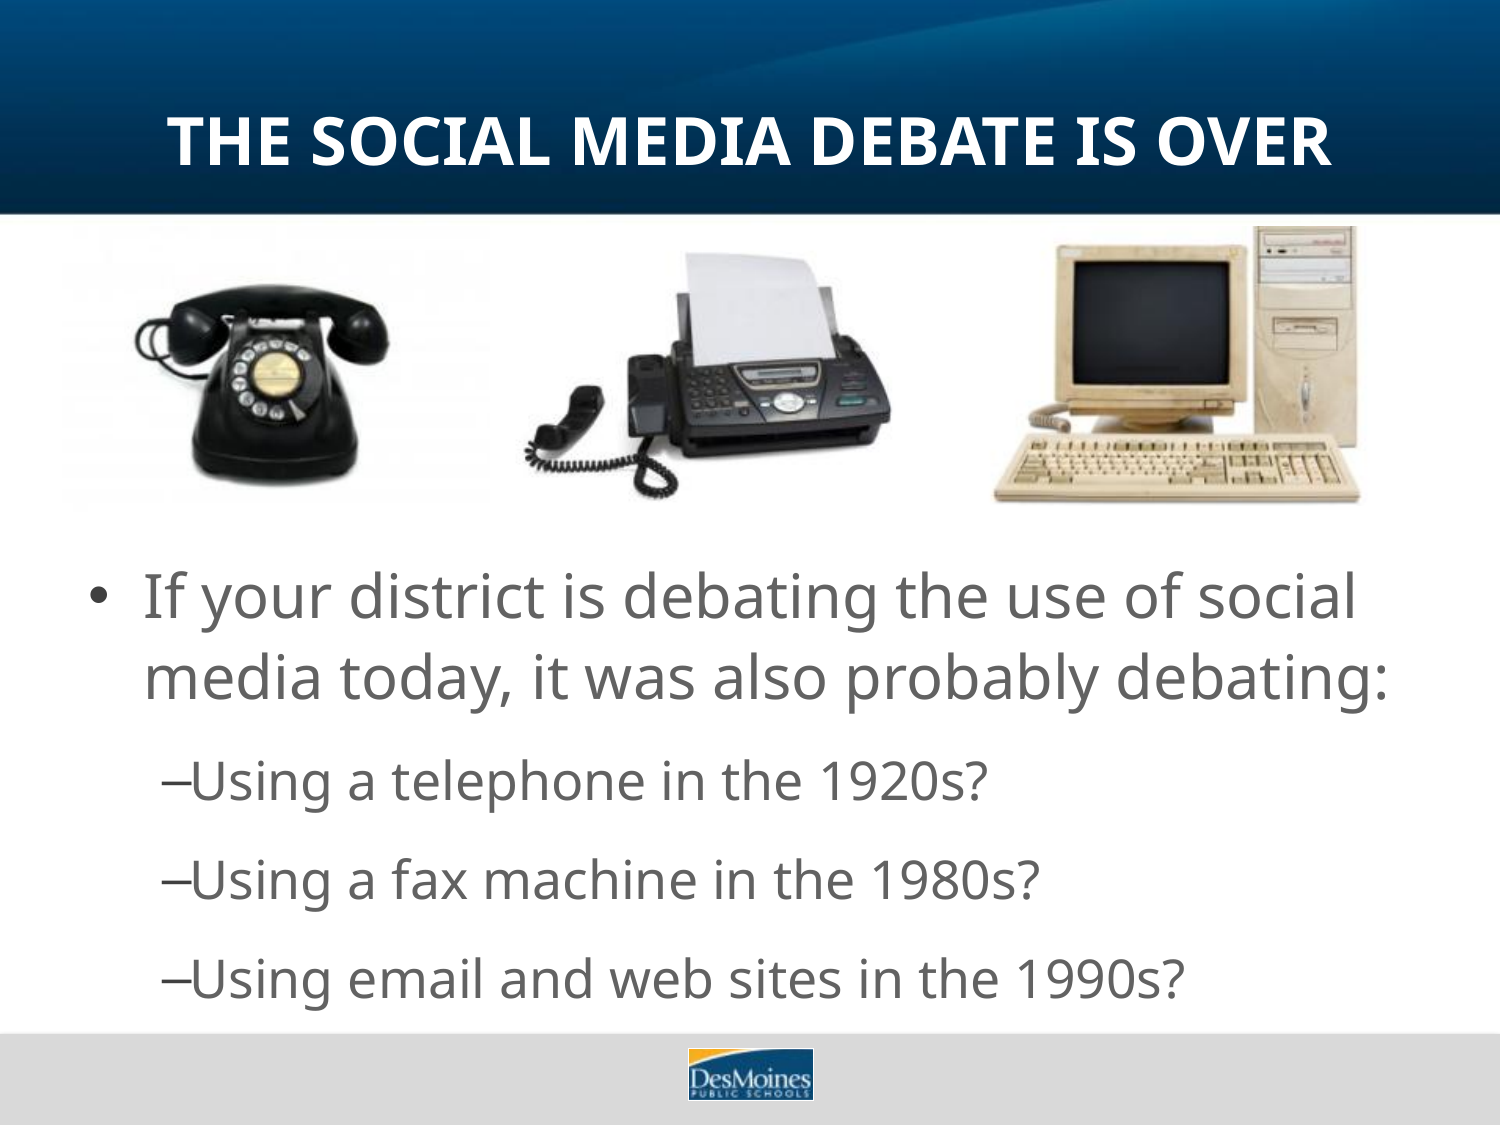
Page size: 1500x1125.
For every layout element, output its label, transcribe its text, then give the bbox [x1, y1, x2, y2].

title THE SOCIAL MEDIA DEBATE IS OVER [75, 45, 1425, 233]
picture [689, 1049, 813, 1100]
picture [0, 0, 1500, 1033]
list If your district is debating the use of social media today, it was also probably debating: Using a telephone in the 1920s? Using a fax machine in the 1980s? Using email and web sites in the 1990s? [72, 542, 1423, 1025]
